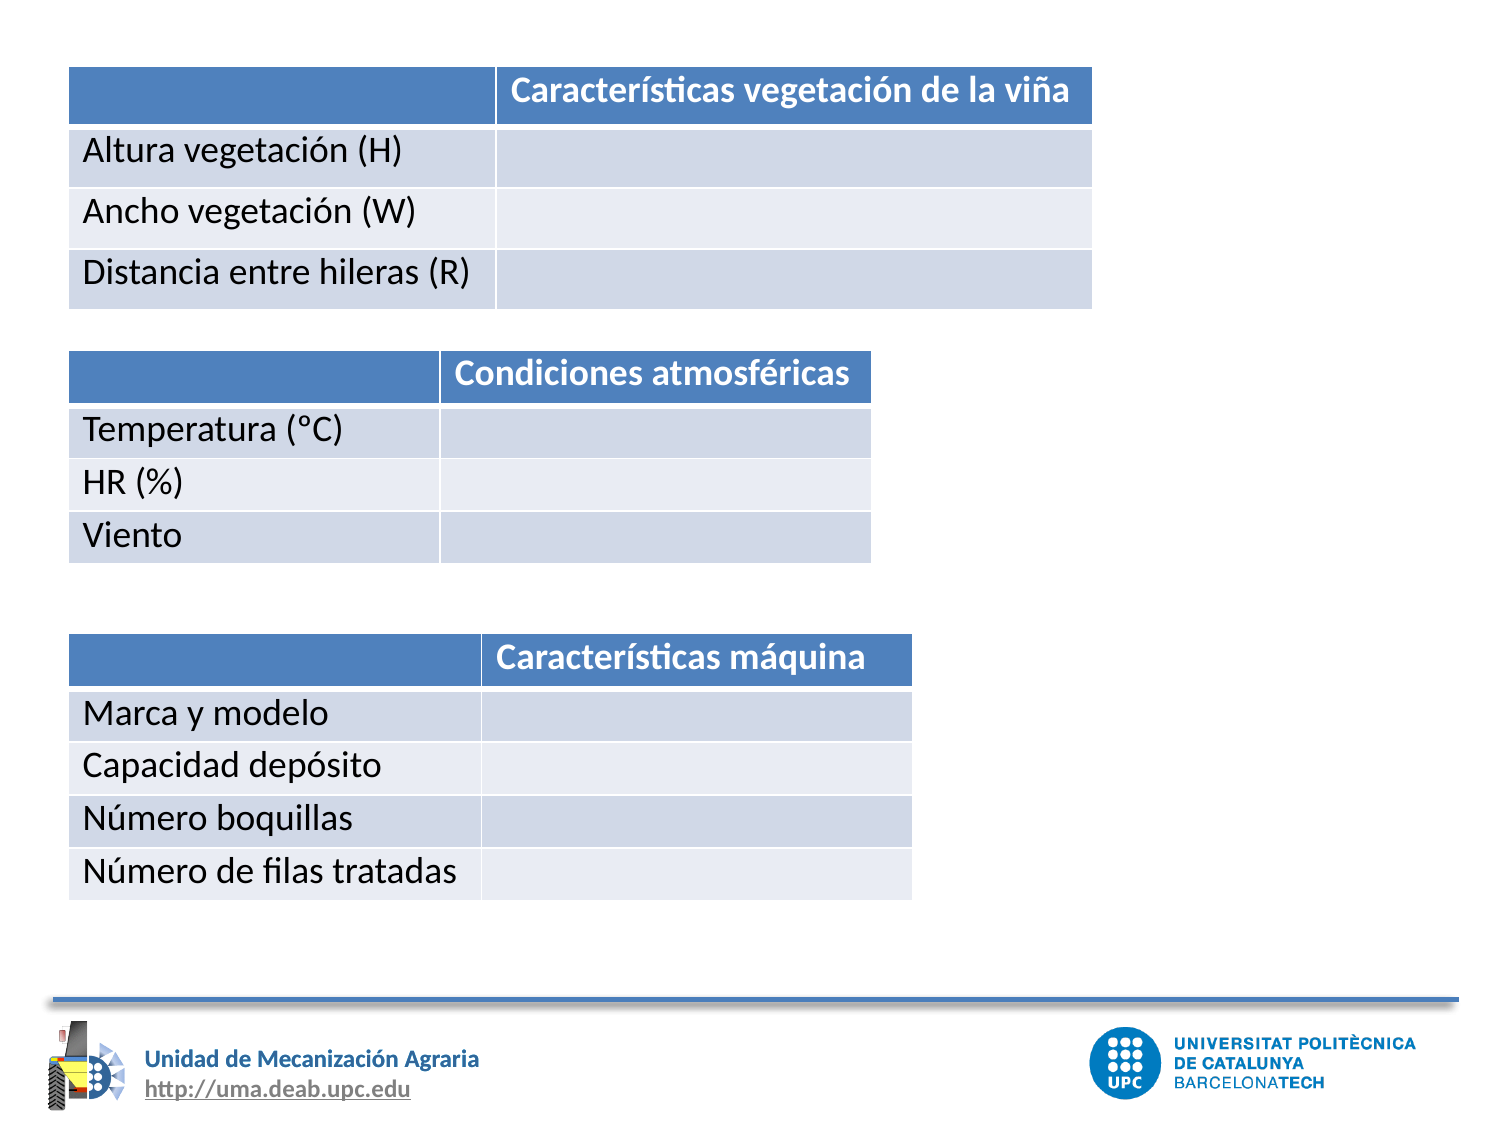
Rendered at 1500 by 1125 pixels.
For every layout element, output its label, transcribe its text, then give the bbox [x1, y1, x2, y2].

table_cell Marca y modelo [69, 692, 481, 741]
table_header [69, 634, 481, 686]
table_header [69, 67, 495, 124]
table_cell [441, 459, 871, 510]
table_header Condiciones atmosféricas [441, 351, 871, 403]
table_cell Número de filas tratadas [69, 849, 481, 900]
picture [47, 1011, 125, 1111]
table_cell [482, 743, 912, 794]
table_cell Viento [69, 512, 439, 563]
table_cell Ancho vegetación (W) [69, 189, 495, 248]
table_cell [441, 409, 871, 458]
table_cell Temperatura (ºC) [69, 409, 439, 458]
table_cell Capacidad depósito [69, 743, 481, 794]
table_cell [441, 512, 871, 563]
table_cell Número boquillas [69, 796, 481, 847]
table_cell [482, 692, 912, 741]
picture [1068, 1007, 1436, 1118]
table_header [69, 351, 439, 403]
table_cell [482, 849, 912, 900]
table_header Características vegetación de la viña [497, 67, 1092, 124]
table_cell Distancia entre hileras (R) [69, 250, 495, 309]
table_header Características máquina [482, 634, 912, 686]
table_cell [497, 250, 1092, 309]
table_cell [482, 796, 912, 847]
table_cell HR (%) [69, 459, 439, 510]
table_cell [497, 130, 1092, 187]
table_cell Altura vegetación (H) [69, 130, 495, 187]
table_cell [497, 189, 1092, 248]
